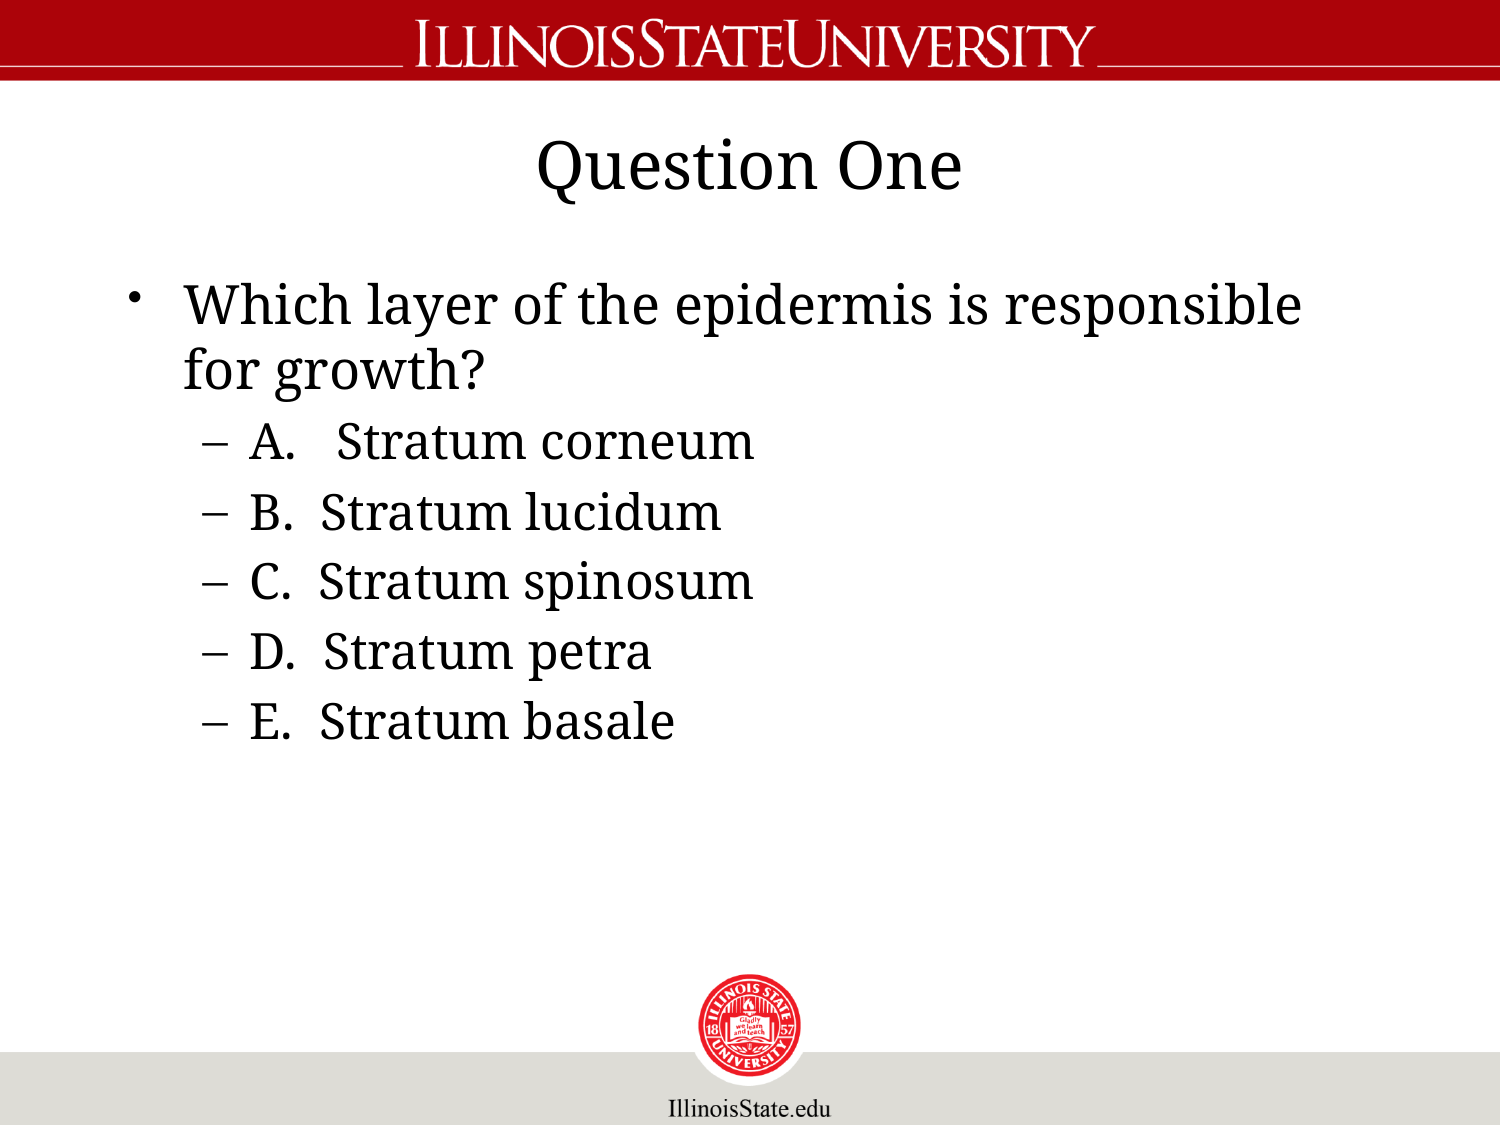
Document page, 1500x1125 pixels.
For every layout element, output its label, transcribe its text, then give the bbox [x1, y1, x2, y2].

picture [0, 0, 1500, 1125]
list Which layer of the epidermis is responsible for growth? A. Stratum corneum B. Stratum lucidum C. Stratum spinosum D. Stratum petra E. Stratum basale [112, 262, 1388, 913]
title Question One [112, 99, 1388, 226]
